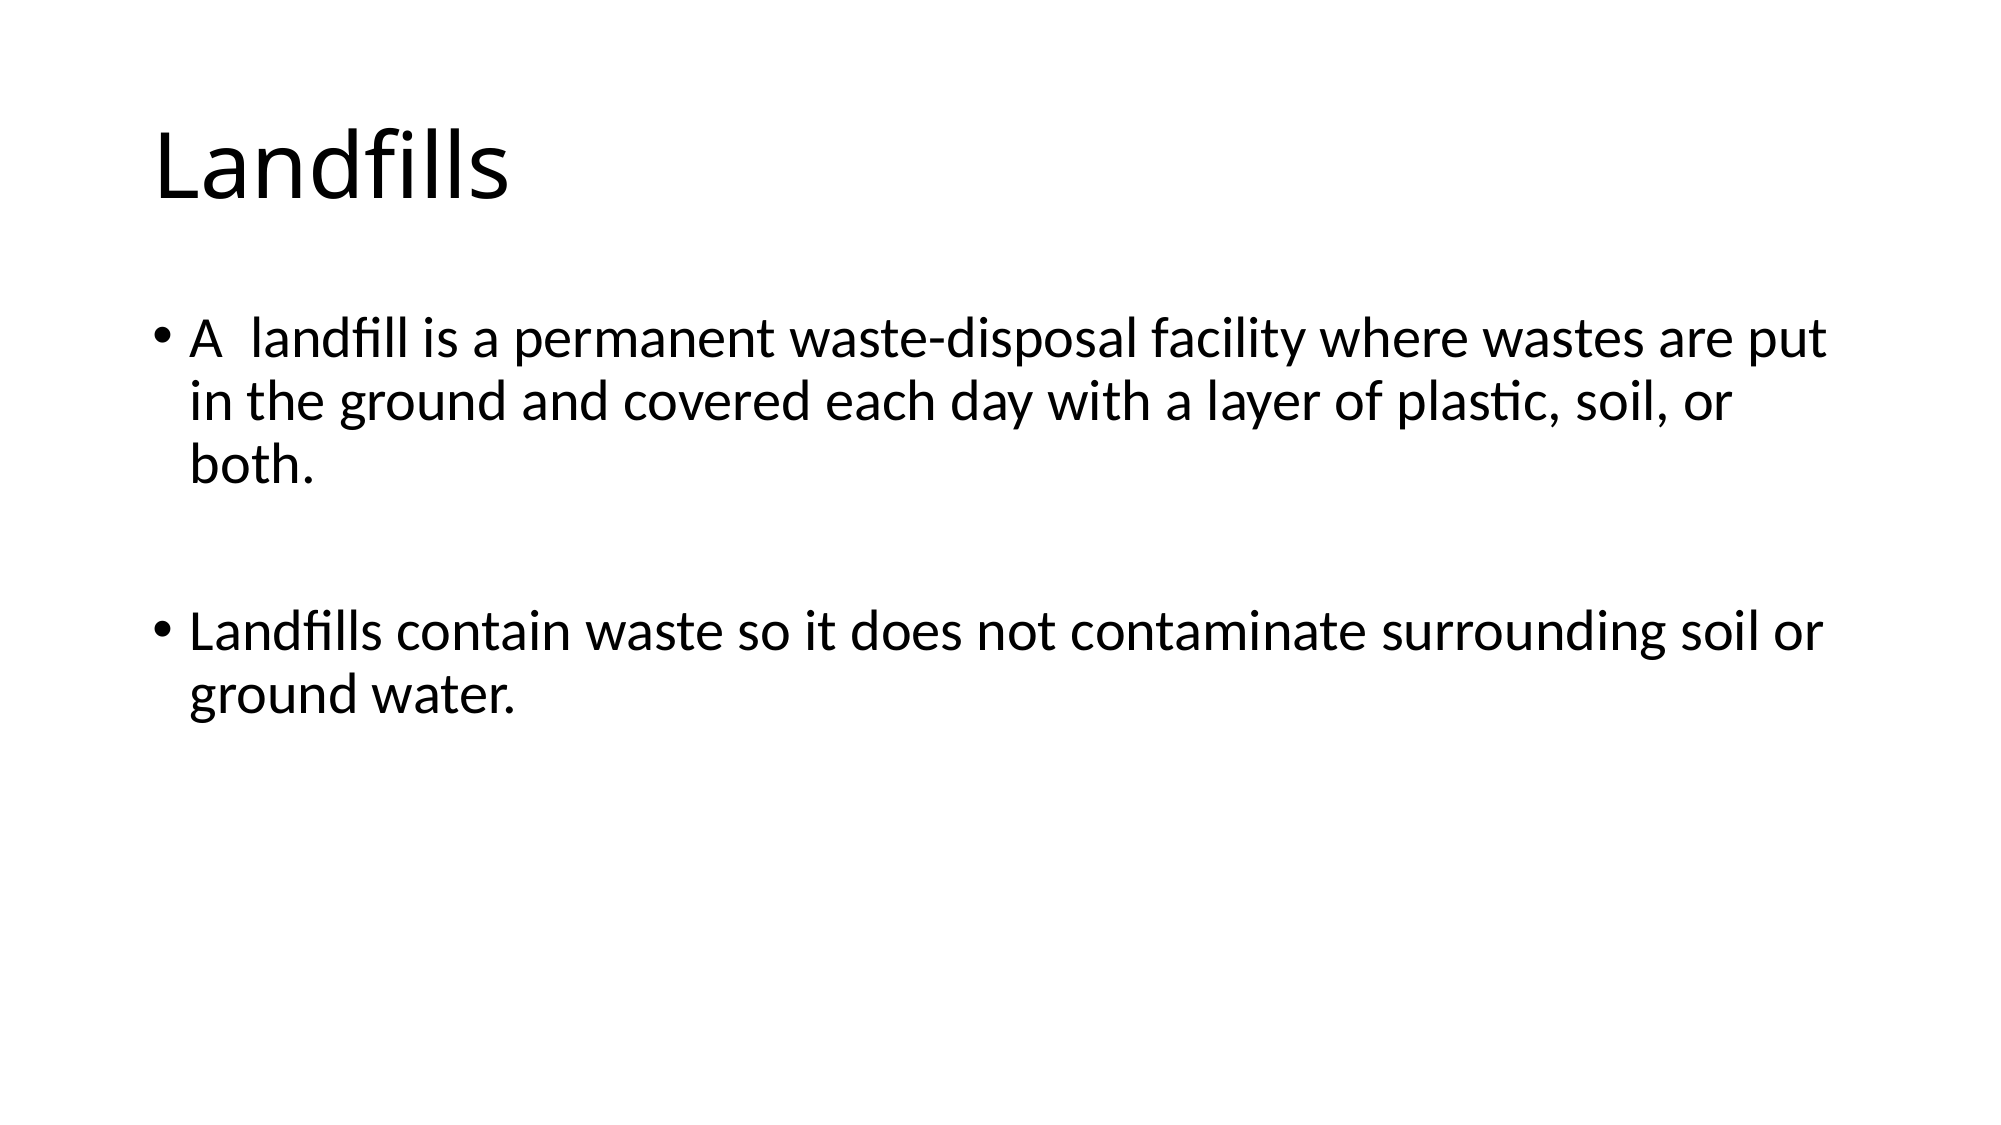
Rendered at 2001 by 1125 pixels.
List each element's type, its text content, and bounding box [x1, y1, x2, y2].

list A landfill is a permanent waste-disposal facility where wastes are put in the ground and covered each day with a layer of plastic, soil, or both. Landfills contain waste so it does not contaminate surrounding soil or ground water. [137, 299, 1879, 985]
title Landfills [137, 59, 1863, 278]
